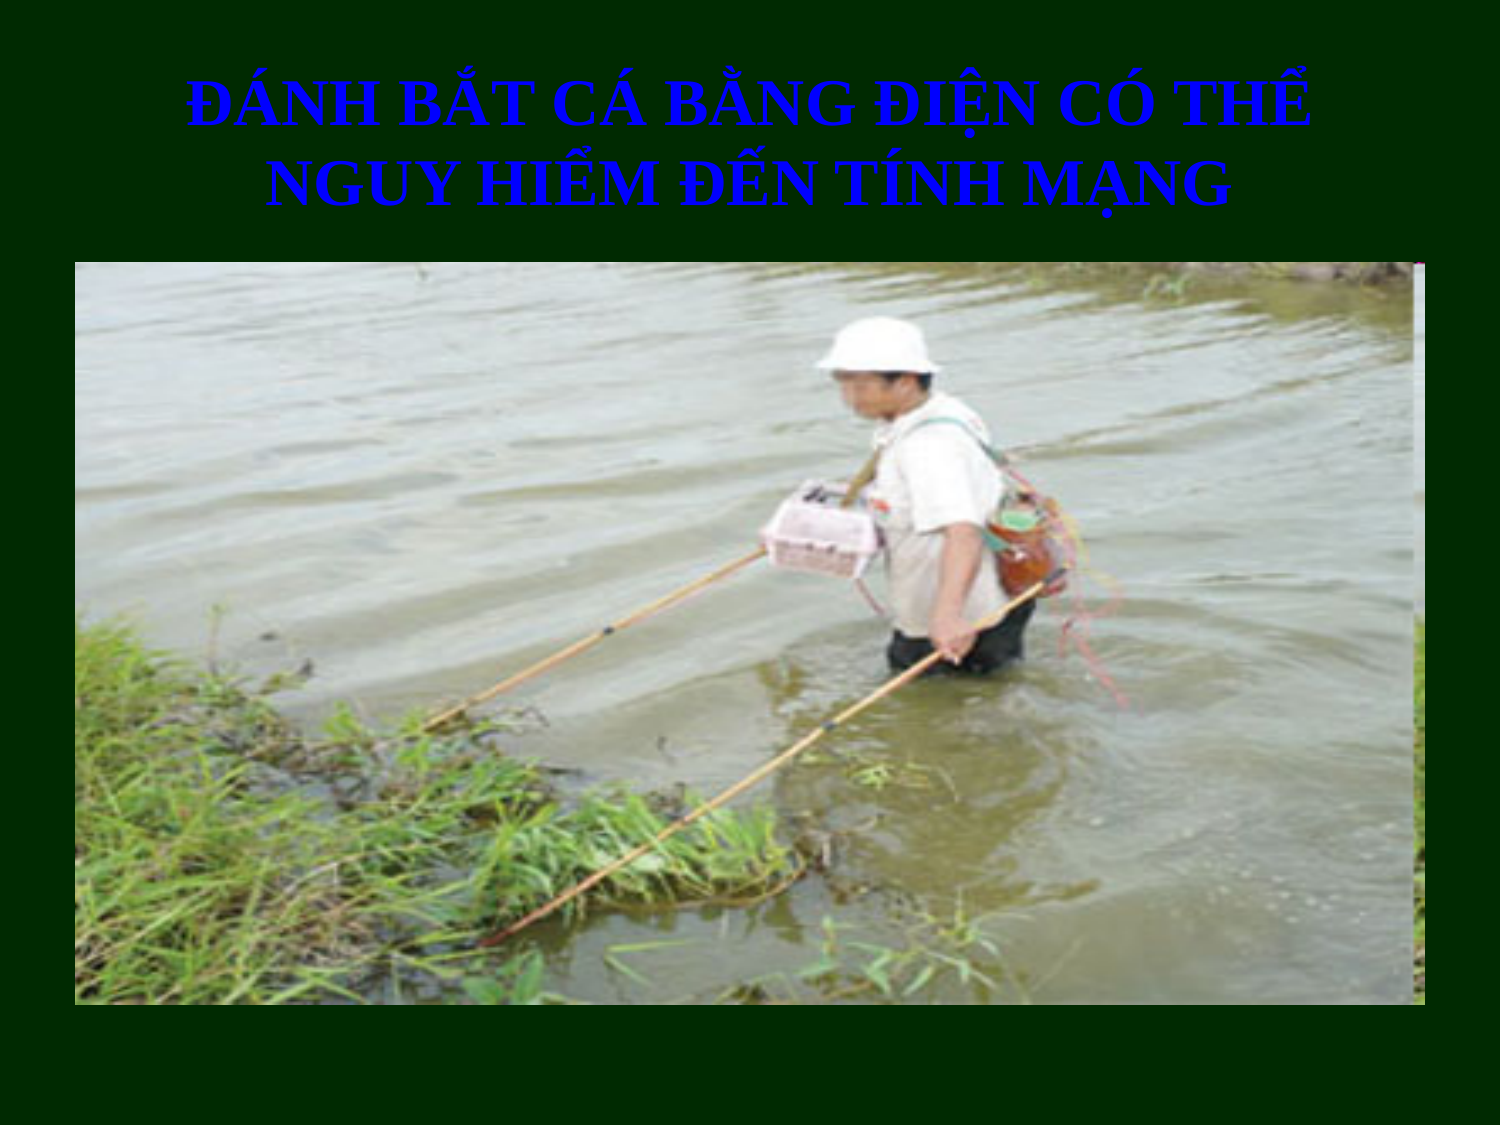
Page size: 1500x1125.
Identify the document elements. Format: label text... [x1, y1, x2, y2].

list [74, 262, 1426, 1006]
title ĐÁNH BẮT CÁ BẰNG ĐIỆN CÓ THỂ NGUY HIỂM ĐẾN TÍNH MẠNG [75, 45, 1425, 233]
